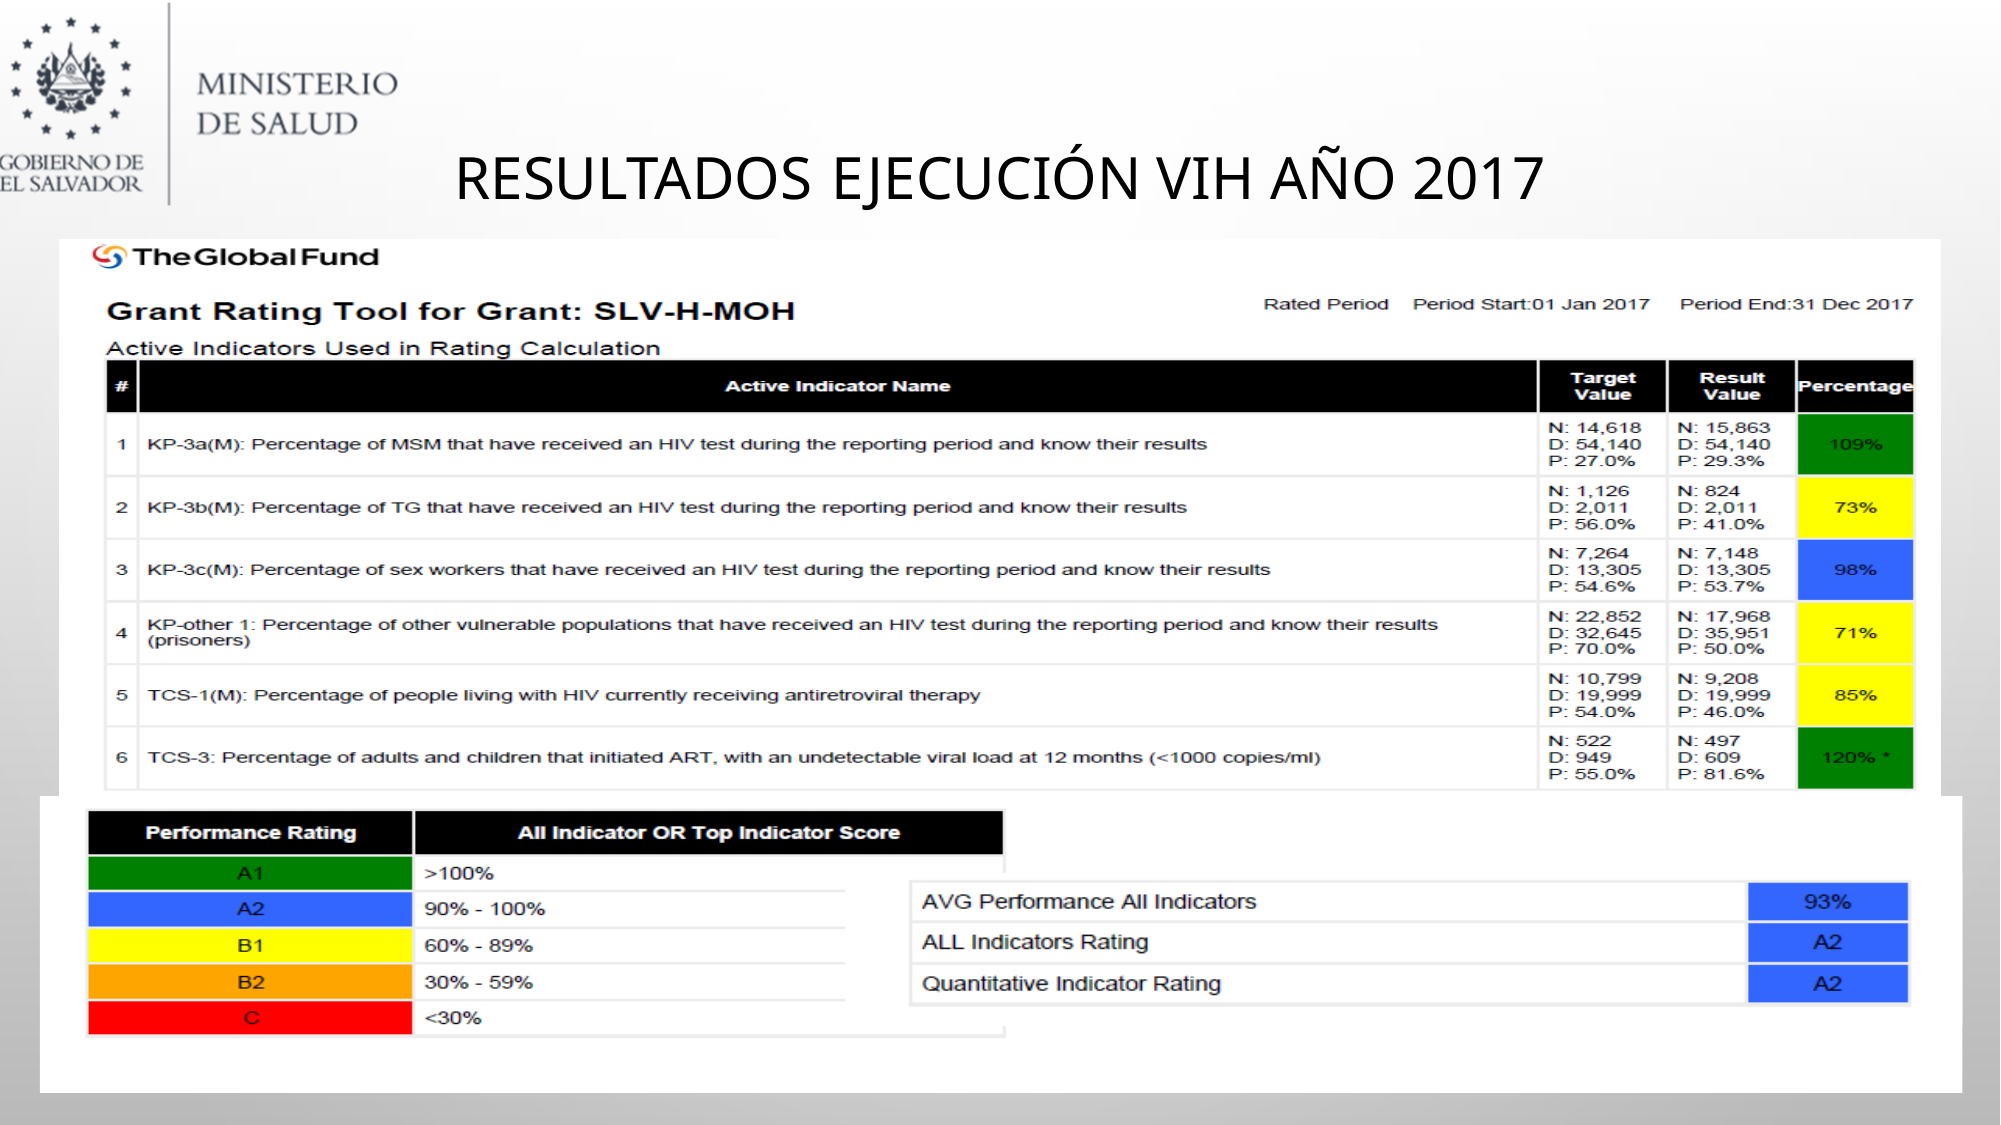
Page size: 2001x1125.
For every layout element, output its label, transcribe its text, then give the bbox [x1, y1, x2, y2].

picture [0, 0, 2000, 1125]
title Resultados Ejecución VIH año 2017 [174, 117, 1825, 234]
